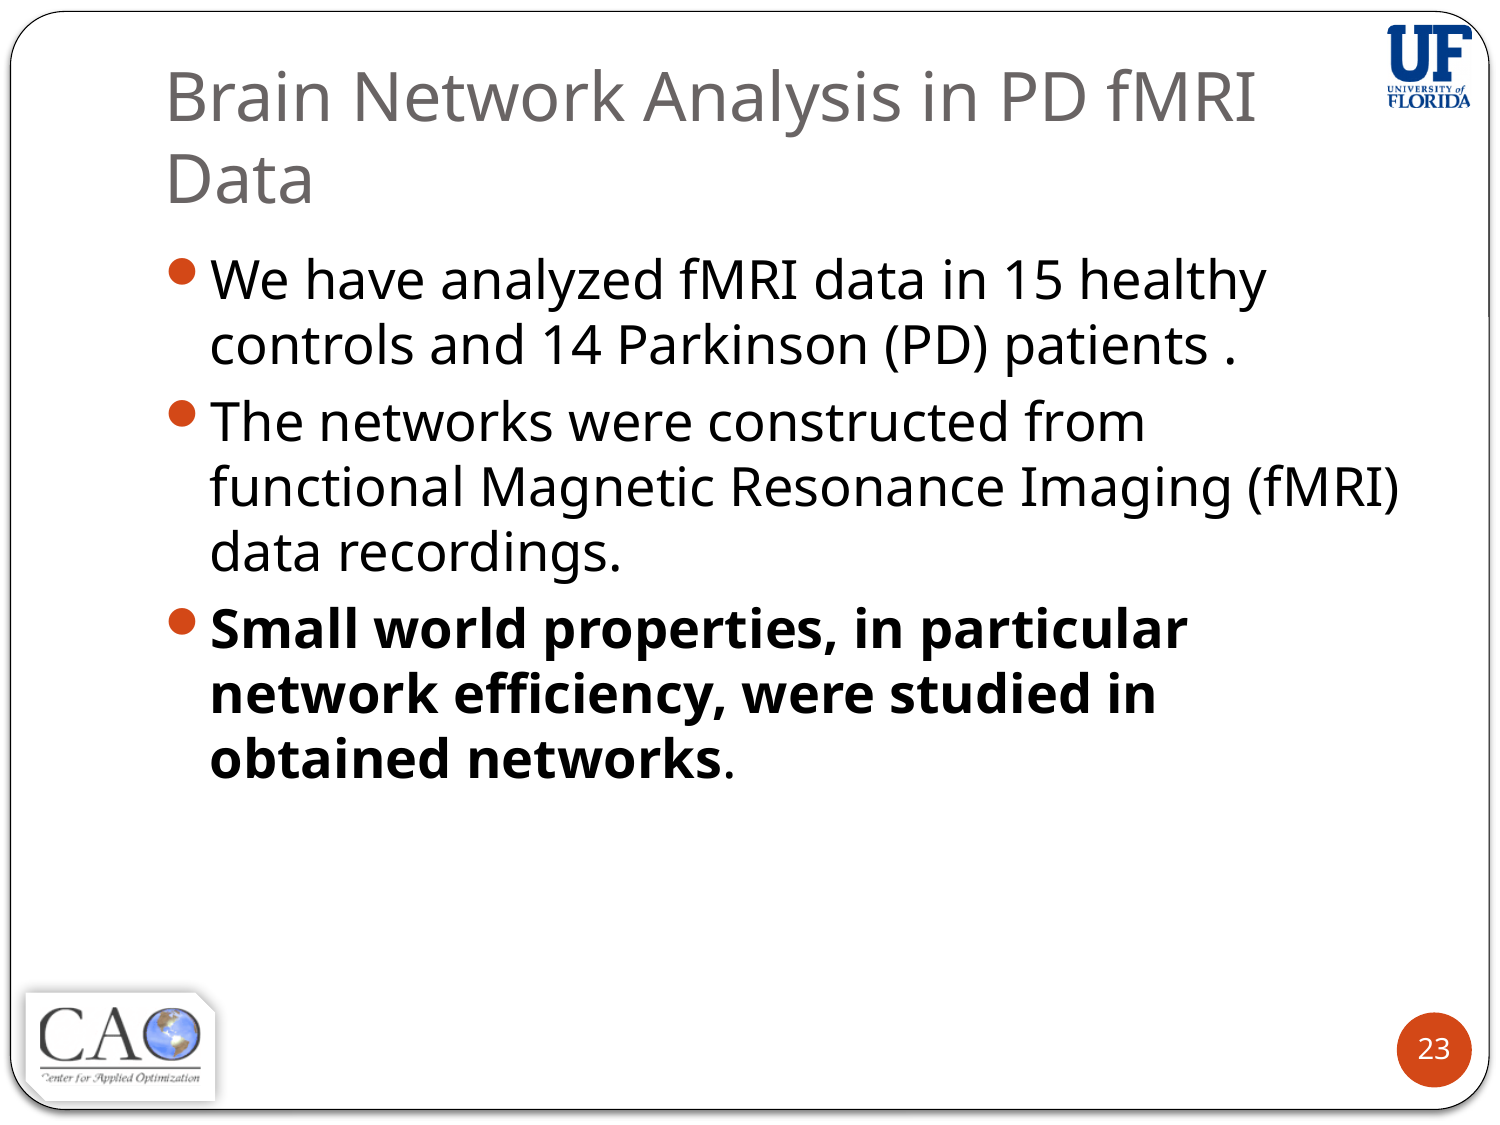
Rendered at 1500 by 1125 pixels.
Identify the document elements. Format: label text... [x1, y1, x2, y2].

picture [41, 1008, 200, 1086]
slide_number 23 [1396, 1012, 1472, 1088]
picture [1387, 24, 1472, 108]
list We have analyzed fMRI data in 15 healthy controls and 14 Parkinson (PD) patients . The networks were constructed from functional Magnetic Resonance Imaging (fMRI) data recordings. Small world properties, in particular network efficiency, were studied in obtained networks. [150, 237, 1425, 988]
title Brain Network Analysis in PD fMRI Data [150, 45, 1425, 233]
